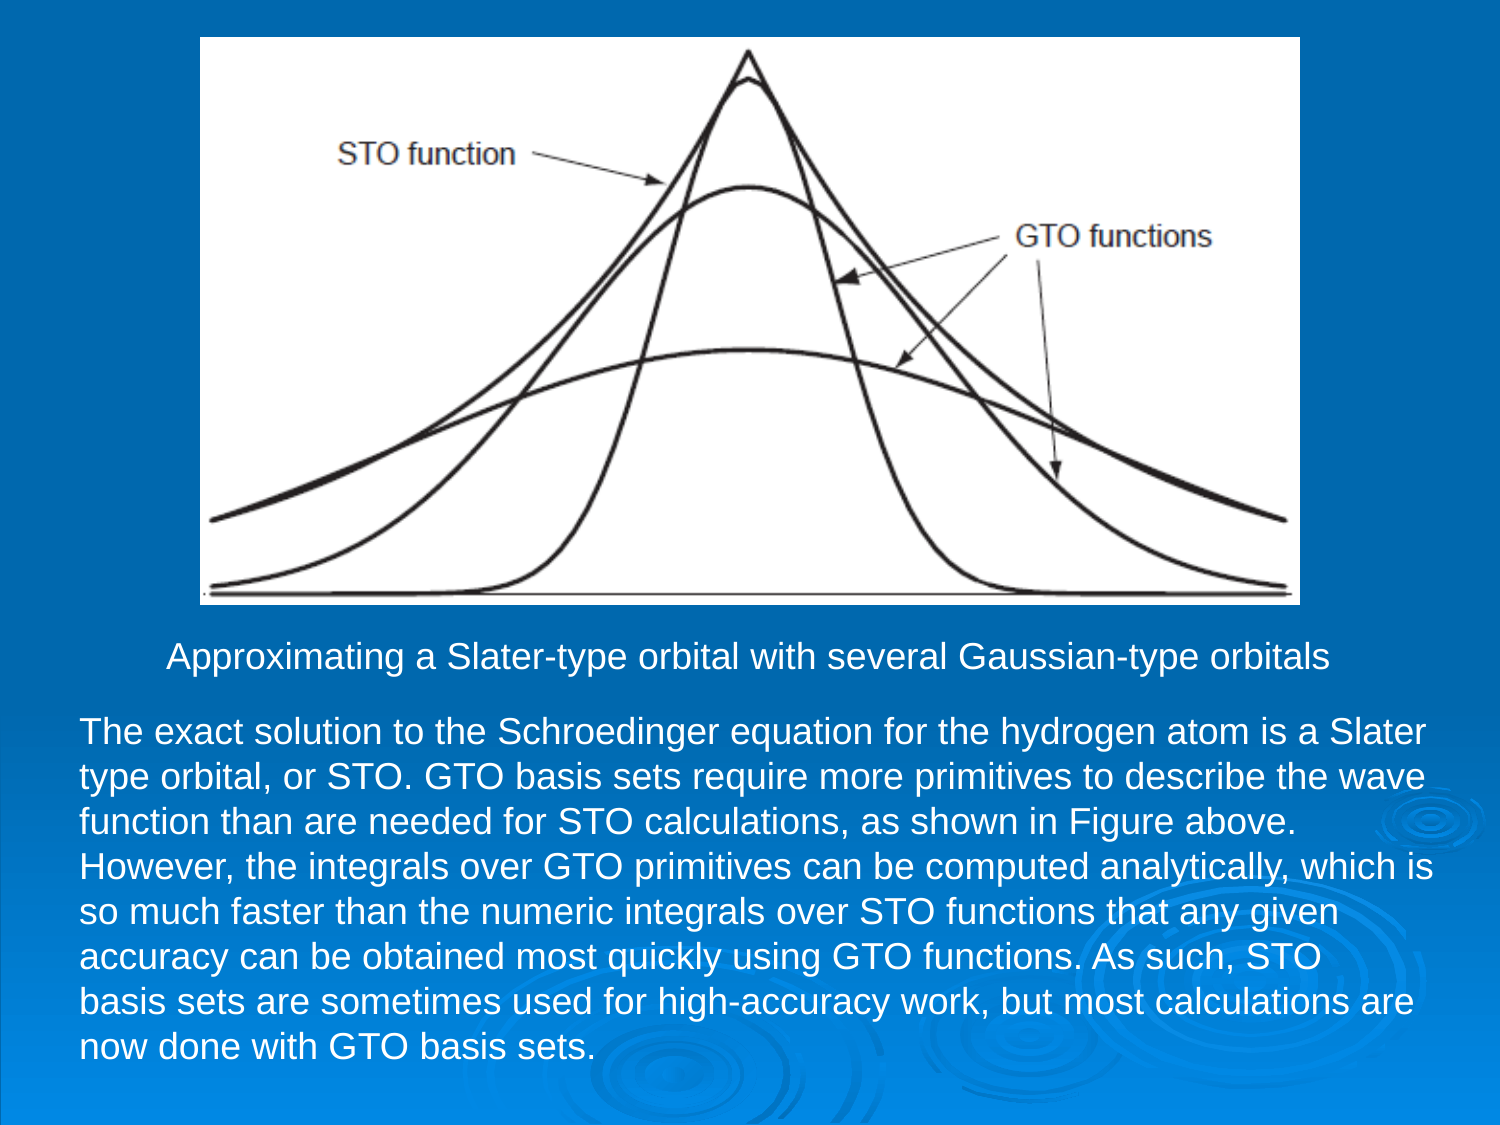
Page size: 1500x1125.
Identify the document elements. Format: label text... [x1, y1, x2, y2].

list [199, 37, 1301, 605]
text_box Approximating a Slater-type orbital with several Gaussian-type orbitals [151, 624, 1346, 685]
text_box The exact solution to the Schroedinger equation for the hydrogen atom is a Slater type orbital, or STO. GTO basis sets require more primitives to describe the wave function than are needed for STO calculations, as shown in Figure above. However, the integrals over GTO primitives can be computed analytically, which is so much faster than the numeric integrals over STO functions that any given accuracy can be obtained most quickly using GTO functions. As such, STO basis sets are sometimes used for high-accuracy work, but most calculations are now done with GTO basis sets. [64, 699, 1453, 1075]
